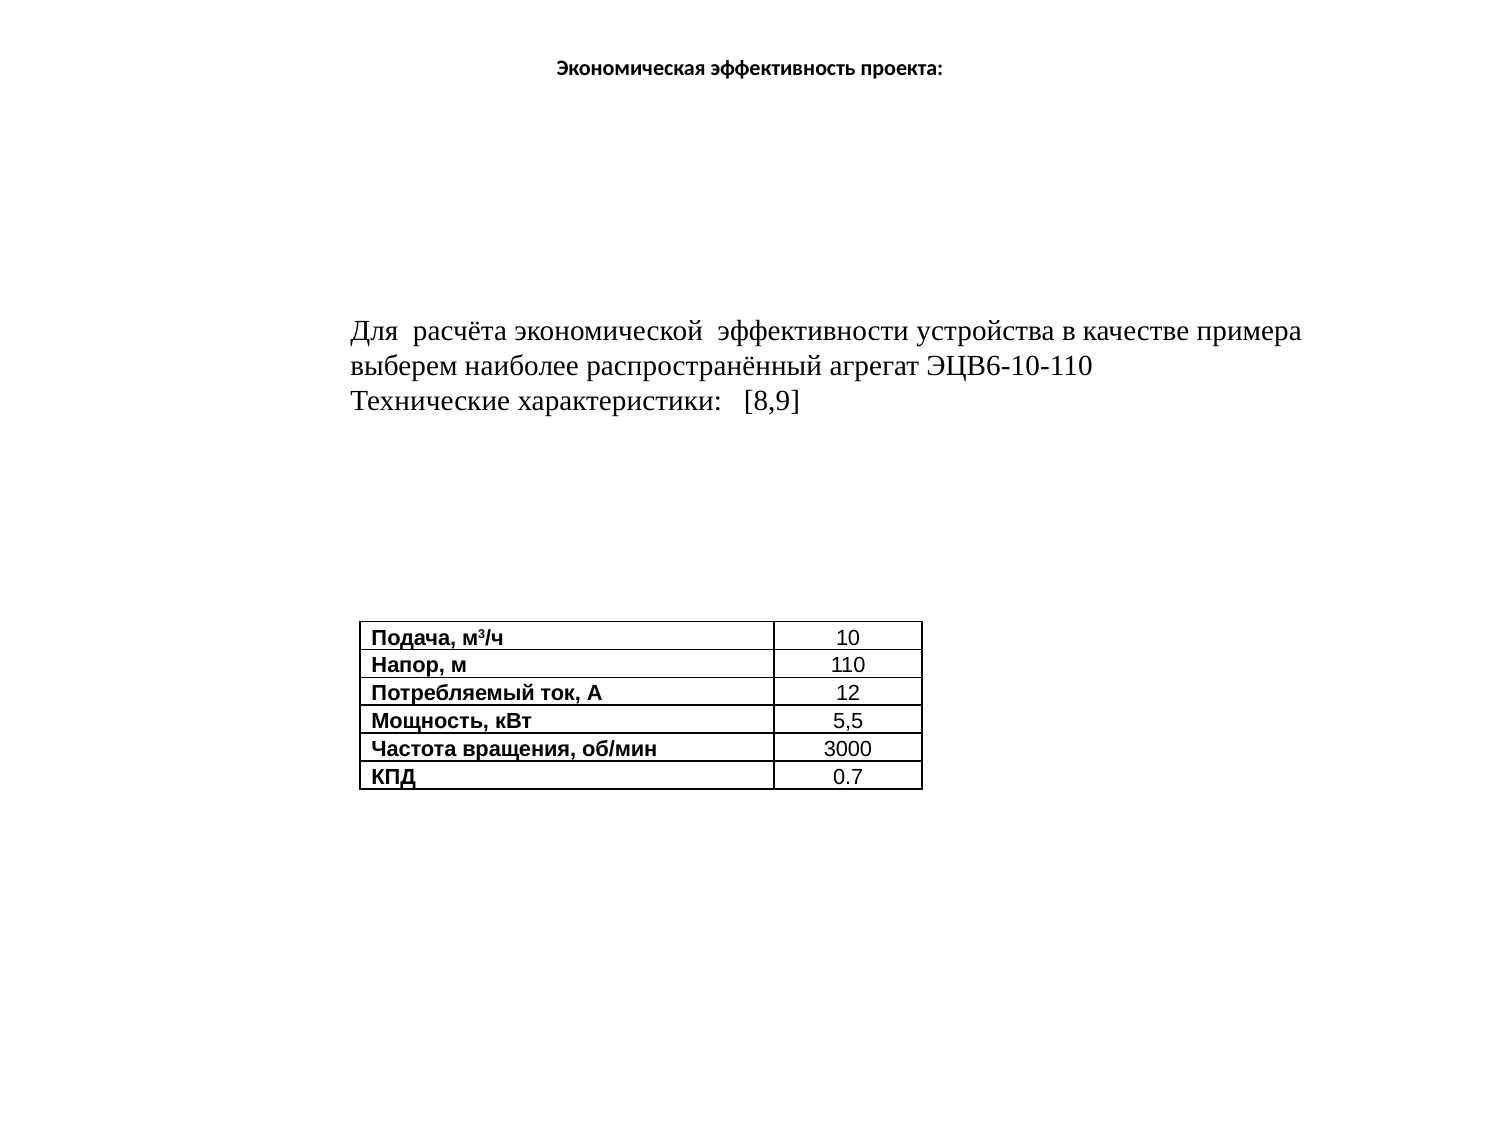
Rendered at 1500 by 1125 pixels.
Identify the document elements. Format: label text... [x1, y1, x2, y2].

text_box Для расчёта экономической эффективности устройства в качестве примера выберем наиболее распространённый агрегат ЭЦВ6-10-110 Технические характеристики: [8,9] [335, 303, 1318, 424]
title Экономическая эффективность проекта: [75, 45, 1425, 114]
table_cell Напор, м [361, 650, 773, 677]
table_cell 110 [775, 650, 921, 677]
table_cell Потребляемый ток, А [361, 678, 773, 704]
table_cell КПД [361, 762, 773, 788]
table_cell Частота вращения, об/мин [361, 734, 773, 760]
table_cell 5,5 [775, 706, 921, 732]
table_cell 3000 [775, 734, 921, 760]
table_cell Мощность, кВт [361, 706, 773, 732]
table_cell 0.7 [775, 762, 921, 788]
table_header 10 [775, 622, 921, 649]
table_header Подача, м3/ч [361, 622, 773, 649]
table_cell 12 [775, 678, 921, 704]
